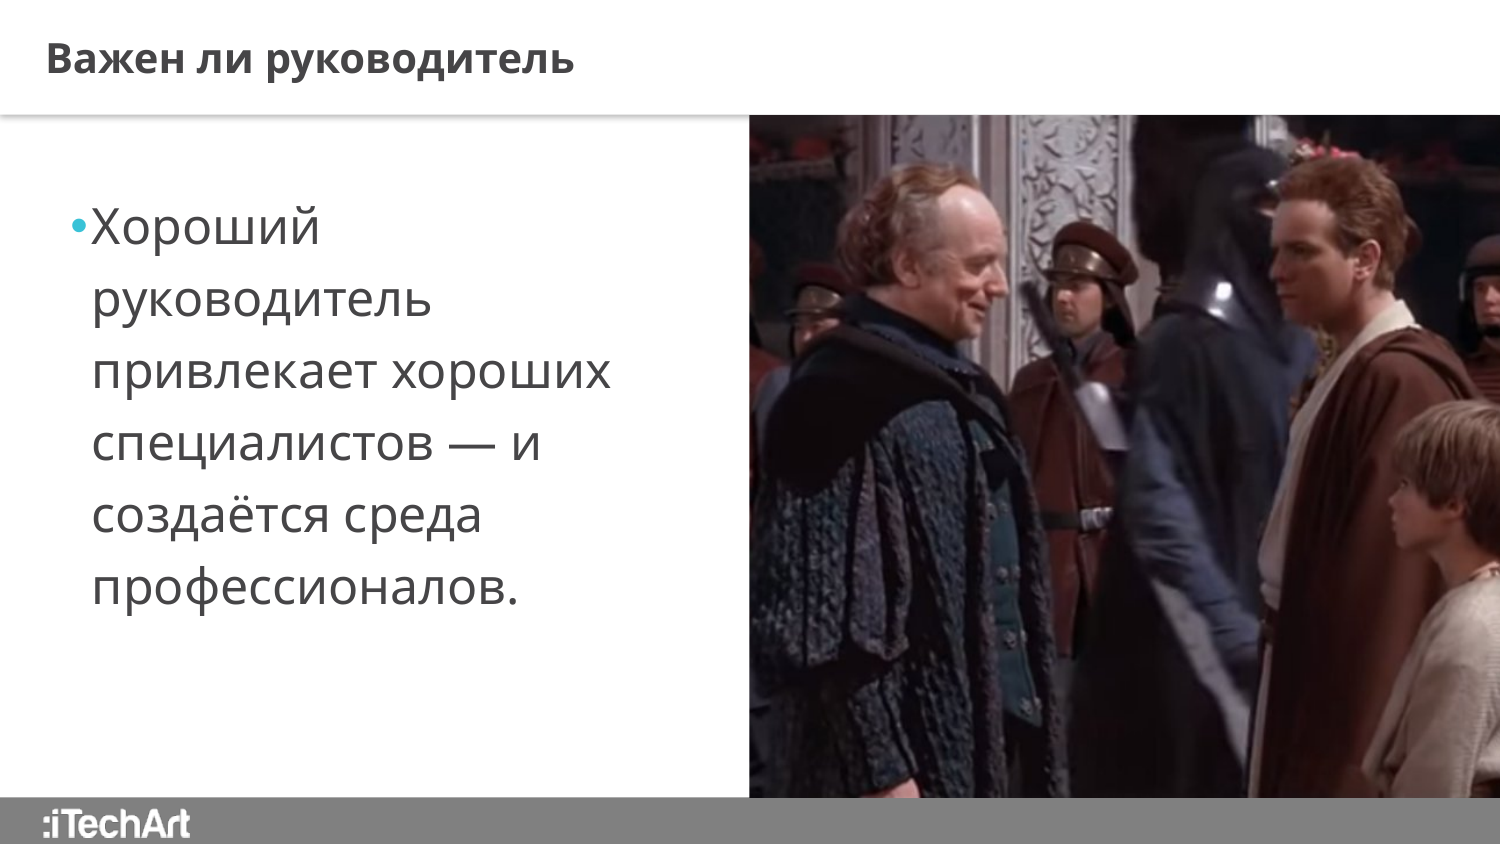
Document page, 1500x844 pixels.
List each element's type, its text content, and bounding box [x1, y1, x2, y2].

picture [749, 115, 1500, 798]
list Хороший руководитель привлекает хороших специалистов — и создаётся среда профессионалов. [59, 177, 685, 733]
list Важен ли руководитель [0, 0, 1500, 115]
picture [43, 808, 190, 838]
